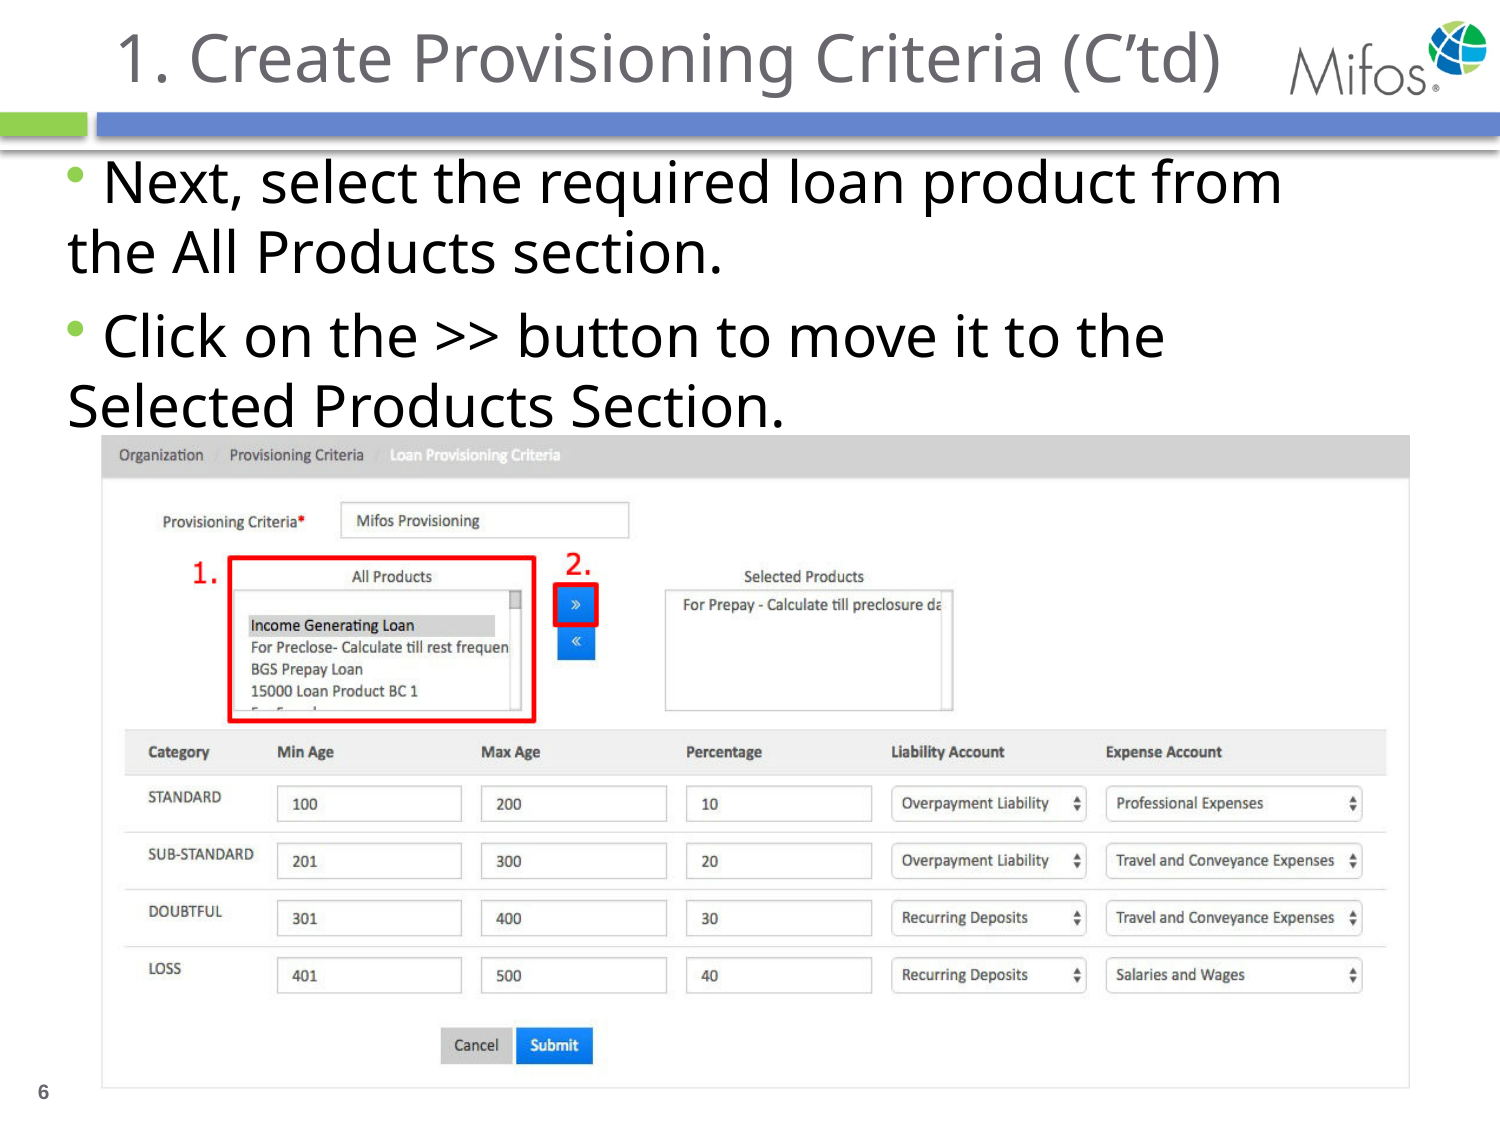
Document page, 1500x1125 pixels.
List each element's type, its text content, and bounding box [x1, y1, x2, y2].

title 1. Create Provisioning Criteria (C’td) [99, 0, 1439, 113]
picture [99, 435, 1411, 1091]
text_box Next, select the required loan product from the All Products section. Click on the >> button to move it to the Selected Products Section. [52, 137, 1369, 343]
picture [1439, 12, 1498, 104]
